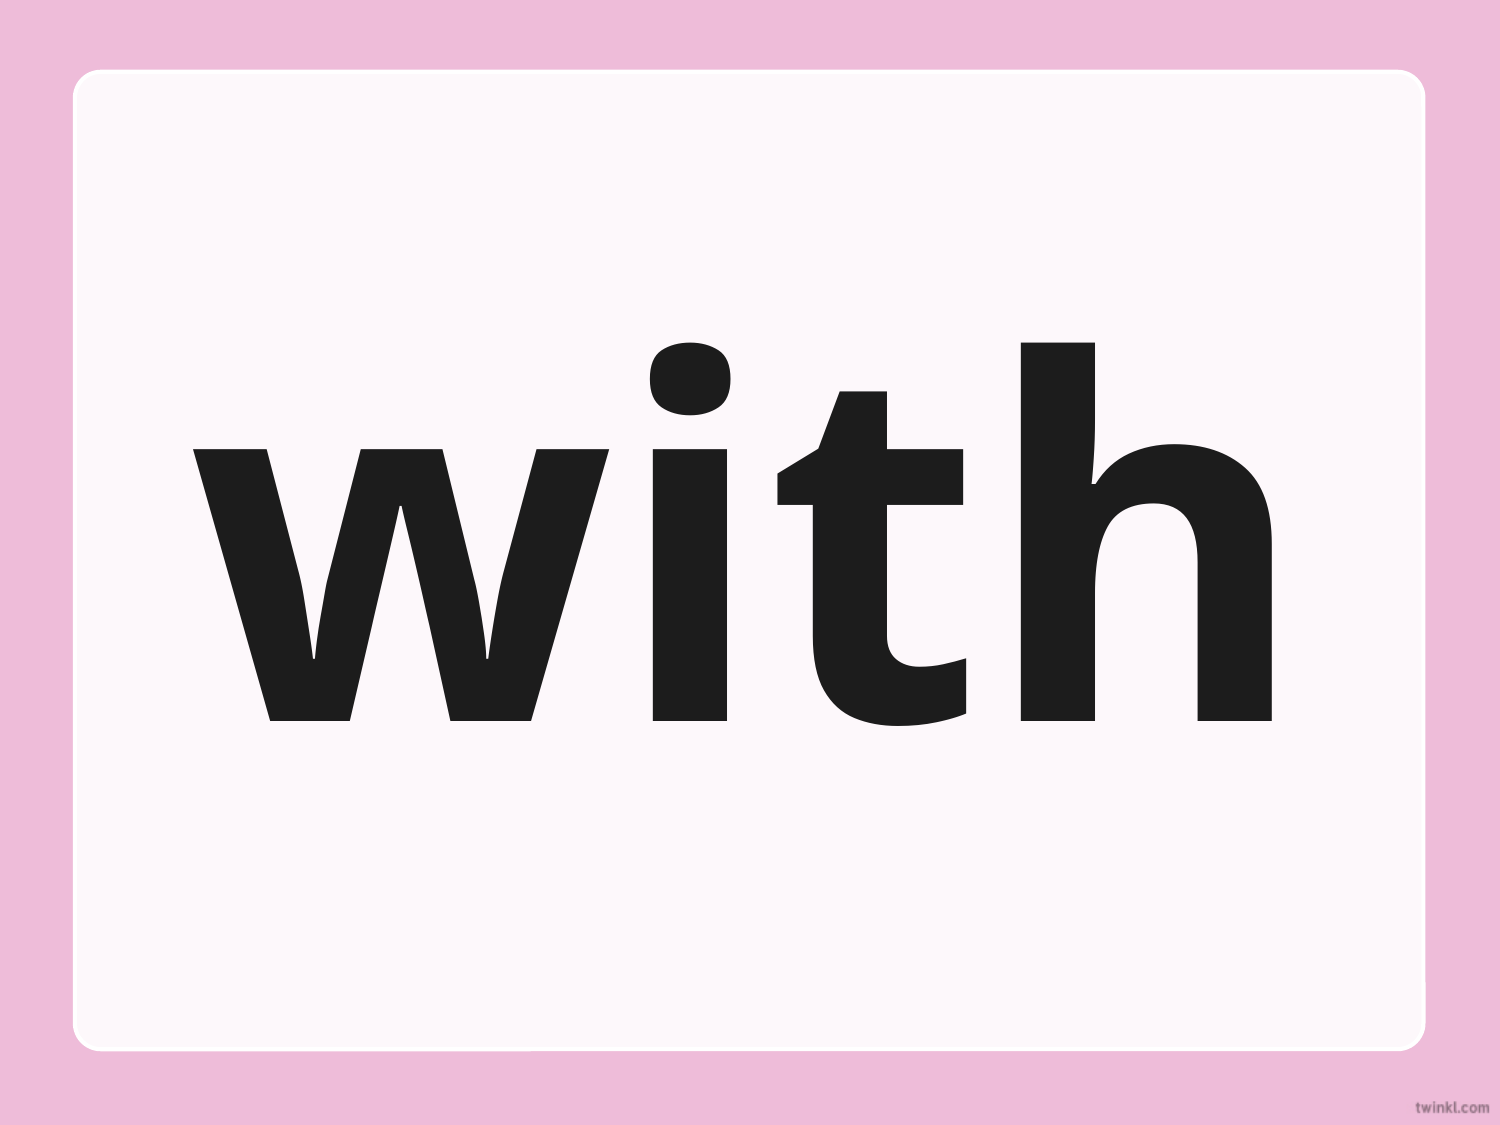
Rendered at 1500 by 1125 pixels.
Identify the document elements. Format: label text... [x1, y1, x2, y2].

title with [75, 78, 1424, 1042]
picture [0, 0, 1500, 1125]
